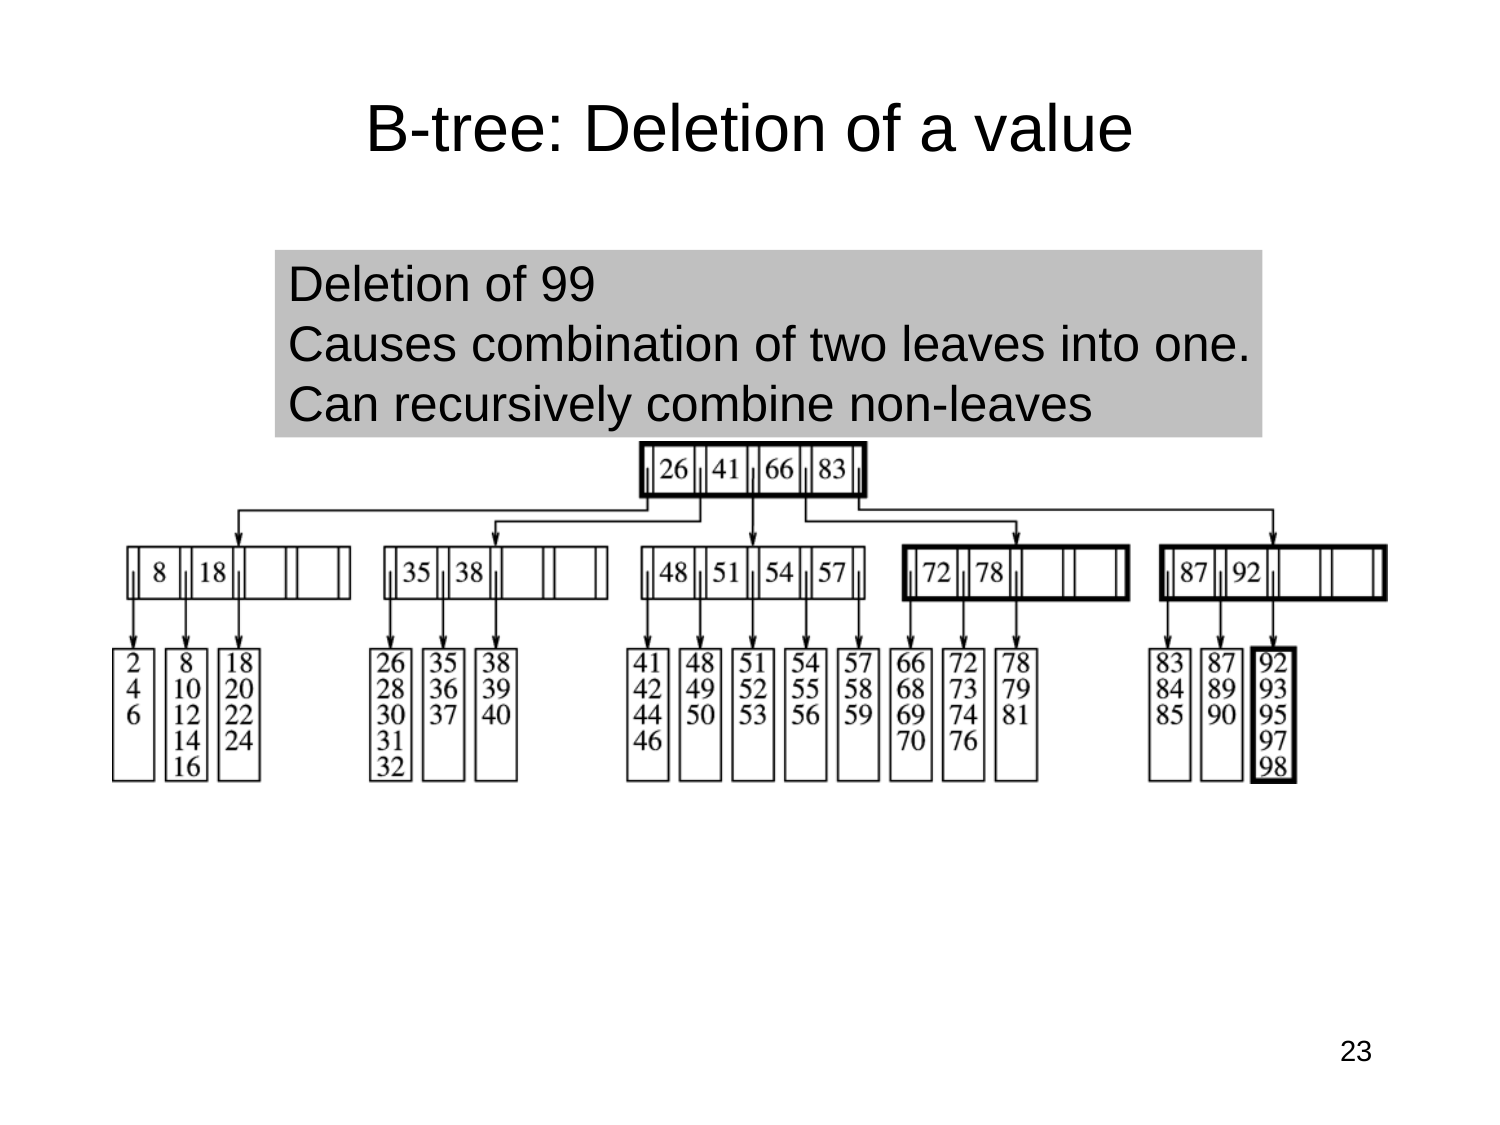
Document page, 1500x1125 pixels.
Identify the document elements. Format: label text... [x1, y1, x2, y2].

title B-tree: Deletion of a value [112, 62, 1388, 188]
slide_number 23 [1074, 1024, 1388, 1101]
text_box Deletion of 99 Causes combination of two leaves into one. Can recursively combine non-leaves [273, 243, 1267, 439]
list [112, 441, 1388, 784]
